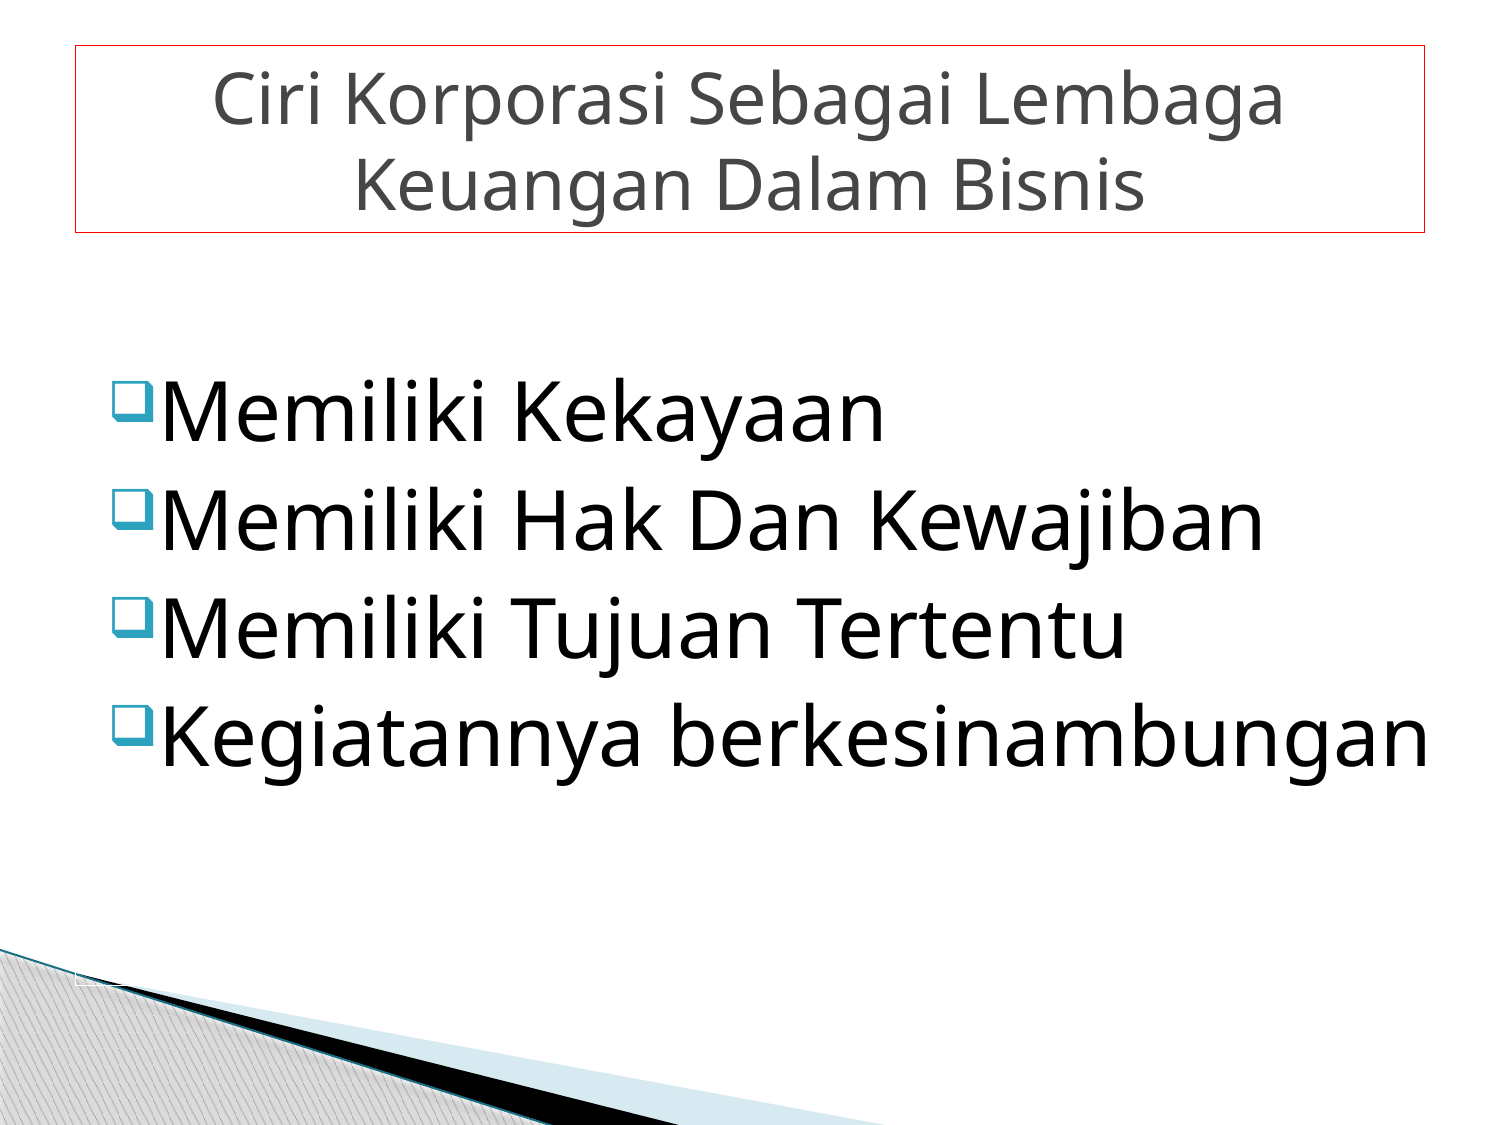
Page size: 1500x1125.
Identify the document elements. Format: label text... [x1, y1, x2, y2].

title Ciri Korporasi Sebagai Lembaga Keuangan Dalam Bisnis [75, 45, 1425, 233]
list Memiliki Kekayaan Memiliki Hak Dan Kewajiban Memiliki Tujuan Tertentu Kegiatannya berkesinambungan [75, 243, 1471, 986]
